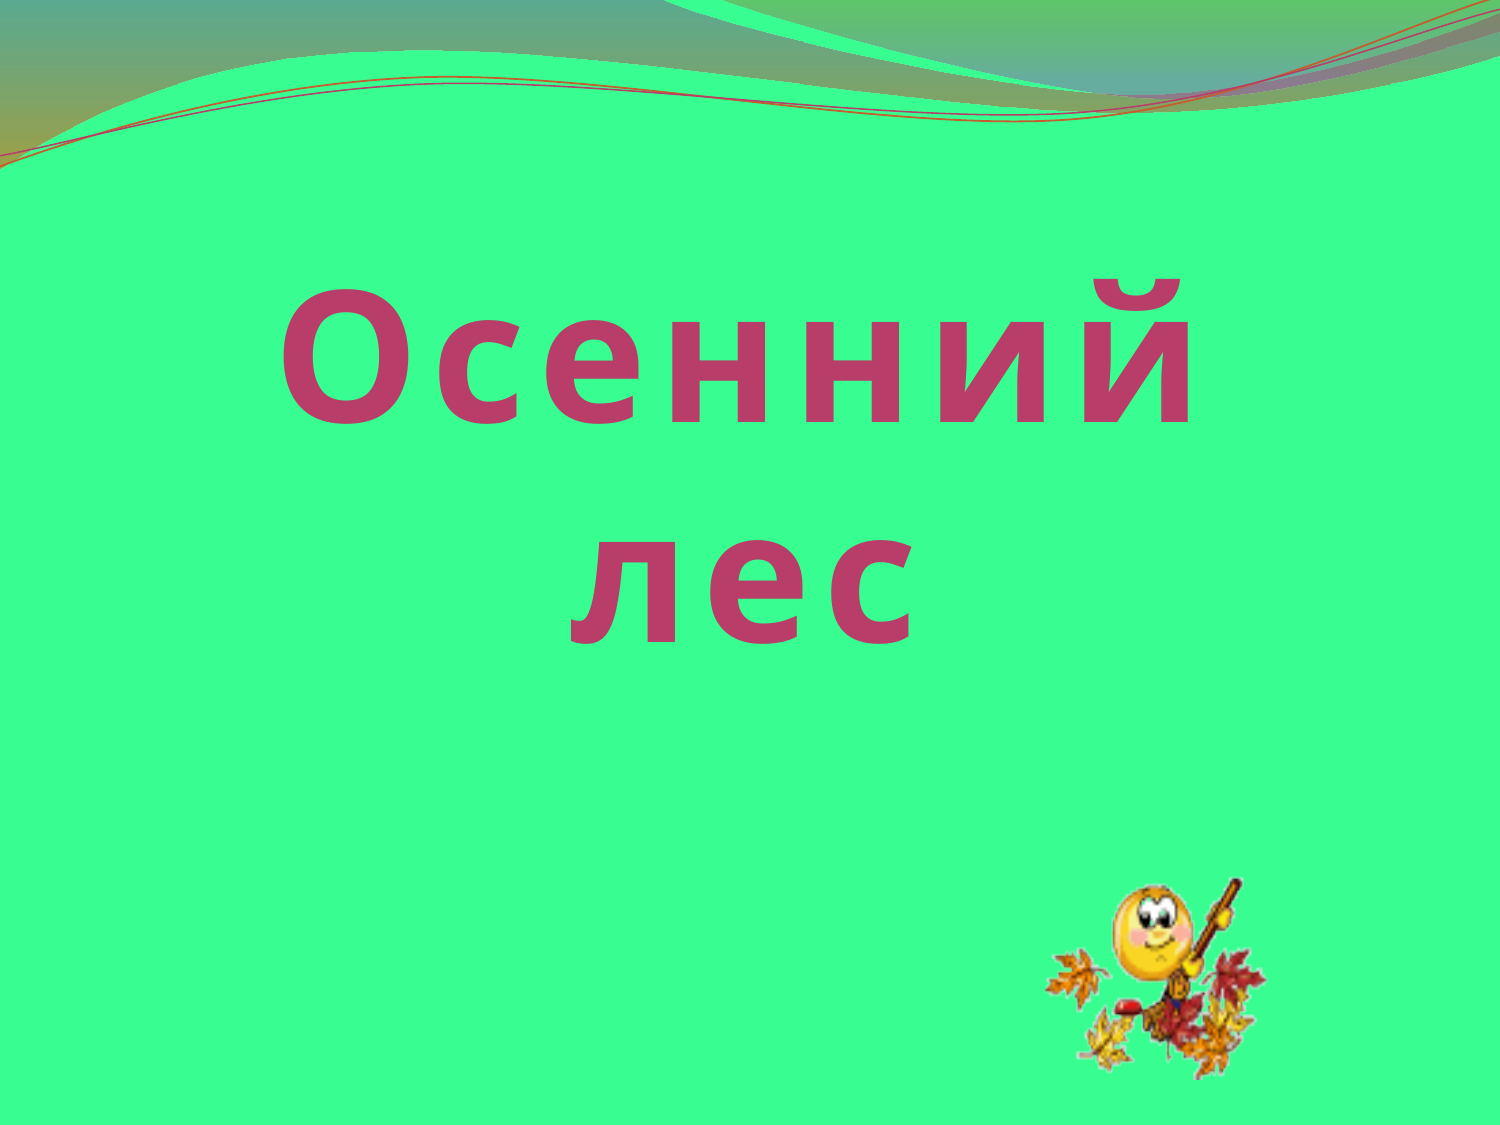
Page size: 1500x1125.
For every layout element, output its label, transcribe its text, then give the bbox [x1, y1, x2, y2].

subtitle Осенний лес [88, 231, 1412, 570]
picture [1045, 869, 1320, 1080]
